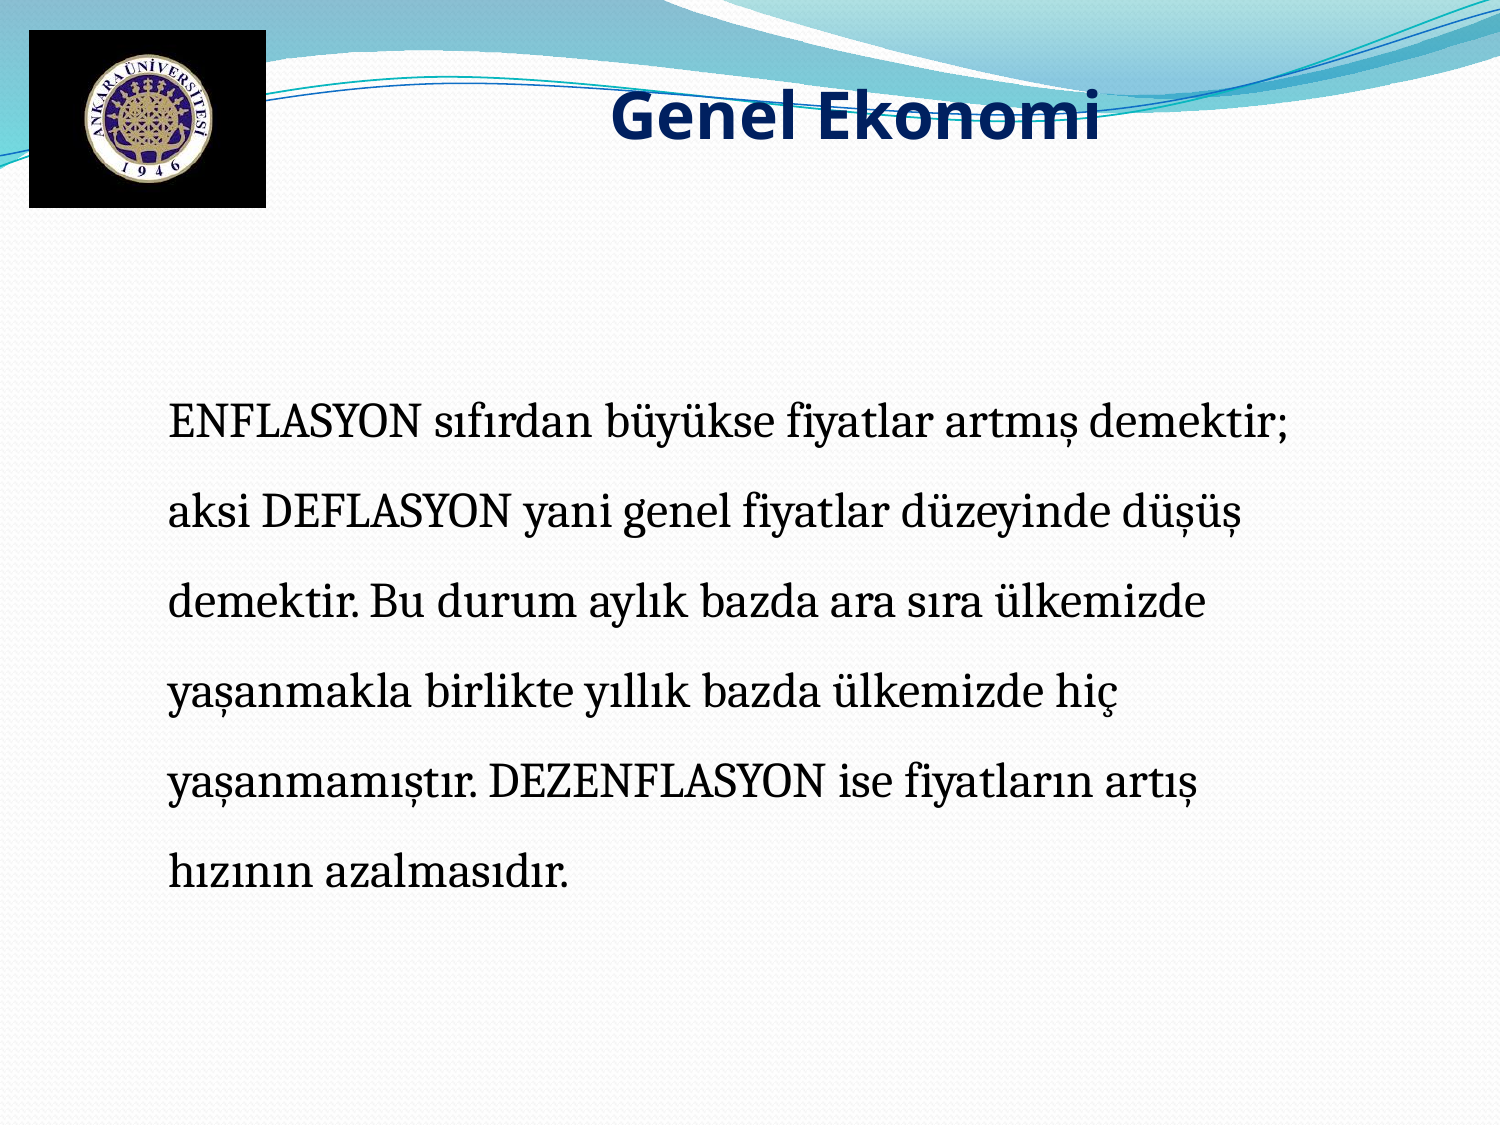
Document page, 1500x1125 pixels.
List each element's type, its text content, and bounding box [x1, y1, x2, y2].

text_box Genel Ekonomi [348, 66, 1365, 161]
text_box ENFLASYON sıfırdan büyükse fiyatlar artmış demektir; aksi DEFLASYON yani genel fiyatlar düzeyinde düşüş demektir. Bu durum aylık bazda ara sıra ülkemizde yaşanmakla birlikte yıllık bazda ülkemizde hiç yaşanmamıştır. DEZENFLASYON ise fiyatların artış hızının azalmasıdır. [153, 349, 1341, 905]
picture [29, 30, 266, 208]
